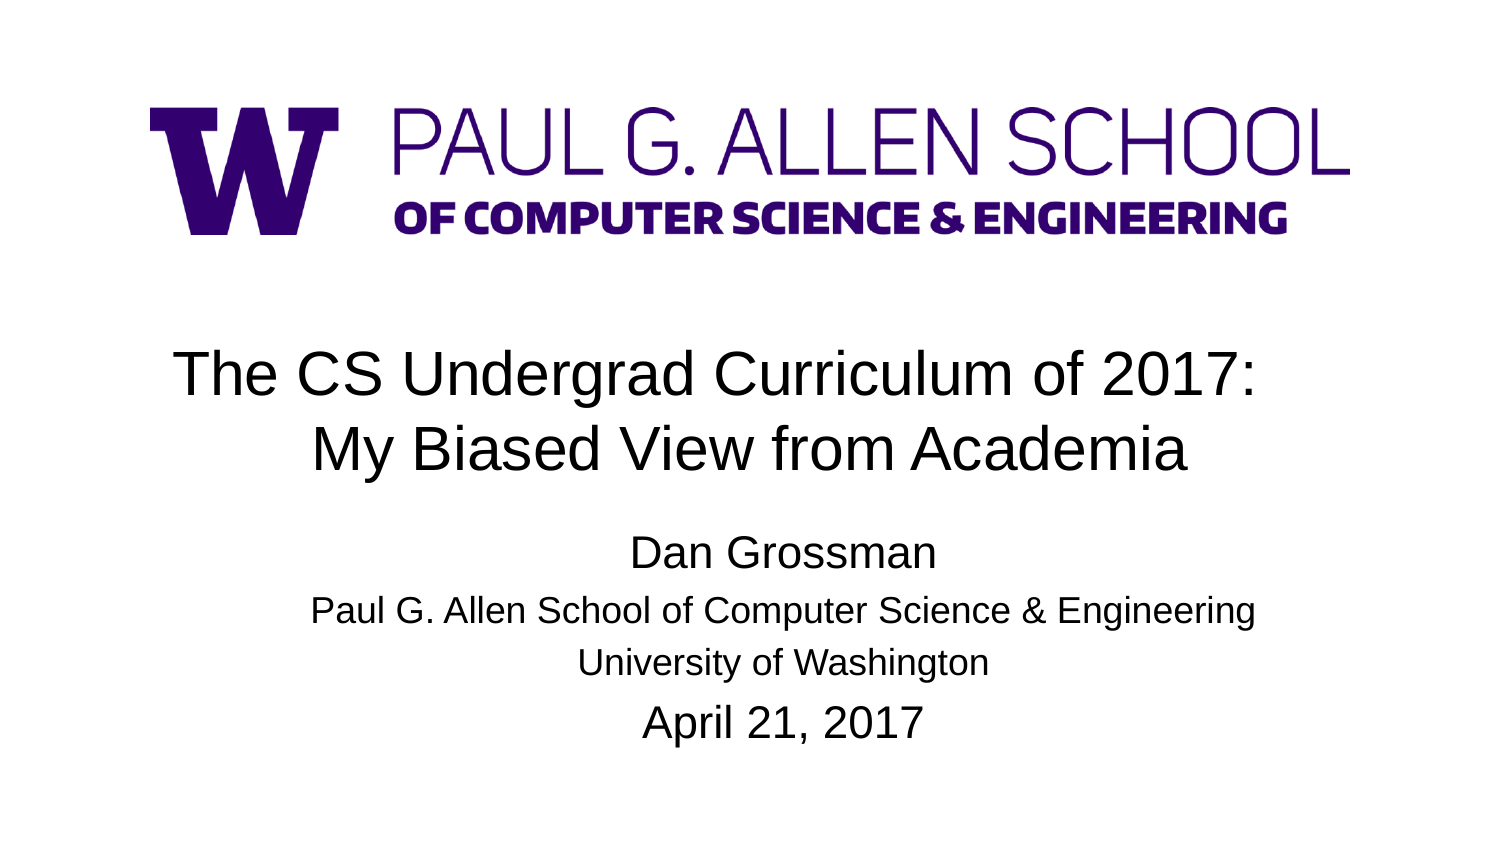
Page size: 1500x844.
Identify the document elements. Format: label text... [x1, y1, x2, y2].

title The CS Undergrad Curriculum of 2017: My Biased View from Academia [112, 271, 1388, 544]
subtitle Dan Grossman Paul G. Allen School of Computer Science & Engineering University of Washington April 21, 2017 [116, 515, 1451, 666]
picture [149, 107, 1351, 235]
